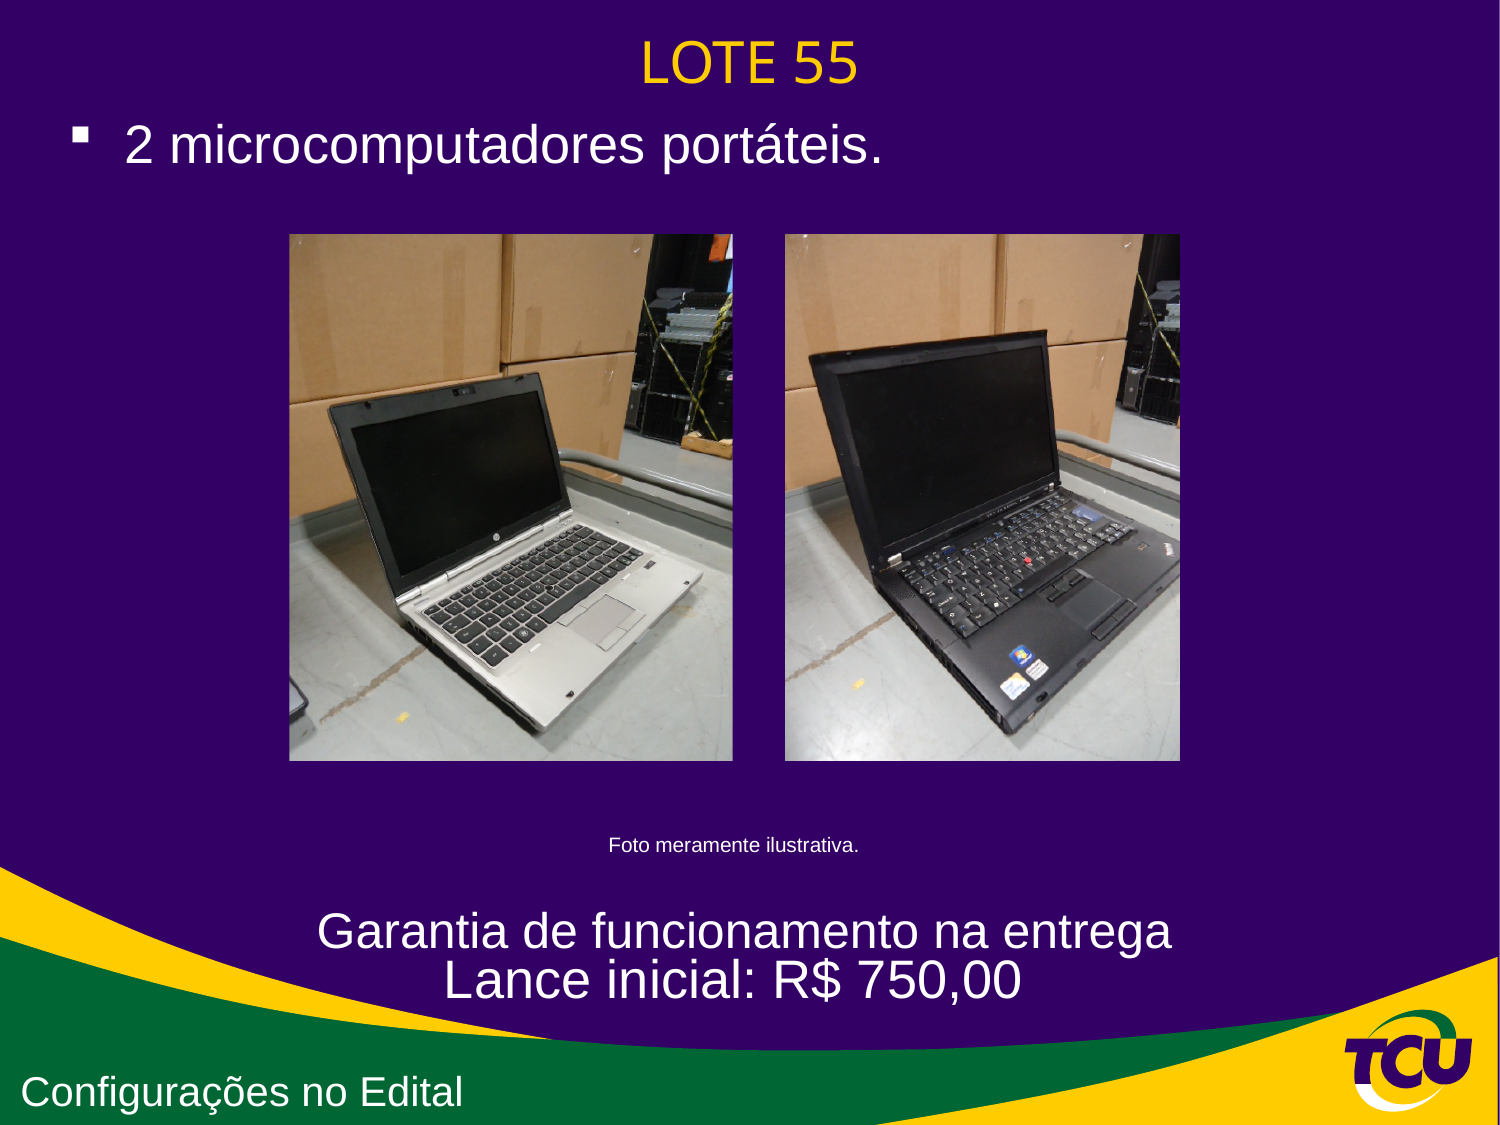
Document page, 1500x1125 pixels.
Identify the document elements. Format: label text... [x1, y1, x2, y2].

list 2 microcomputadores portáteis. [52, 101, 1353, 292]
picture [289, 234, 733, 761]
text_box Lance inicial: R$ 750,00 [25, 937, 1443, 1056]
text_box Foto meramente ilustrativa. [0, 824, 1484, 908]
text_box Configurações no Edital [5, 1056, 1317, 1125]
text_box Garantia de funcionamento na entrega [0, 890, 1495, 974]
title LOTE 55 [29, 18, 1471, 103]
picture [784, 234, 1180, 761]
